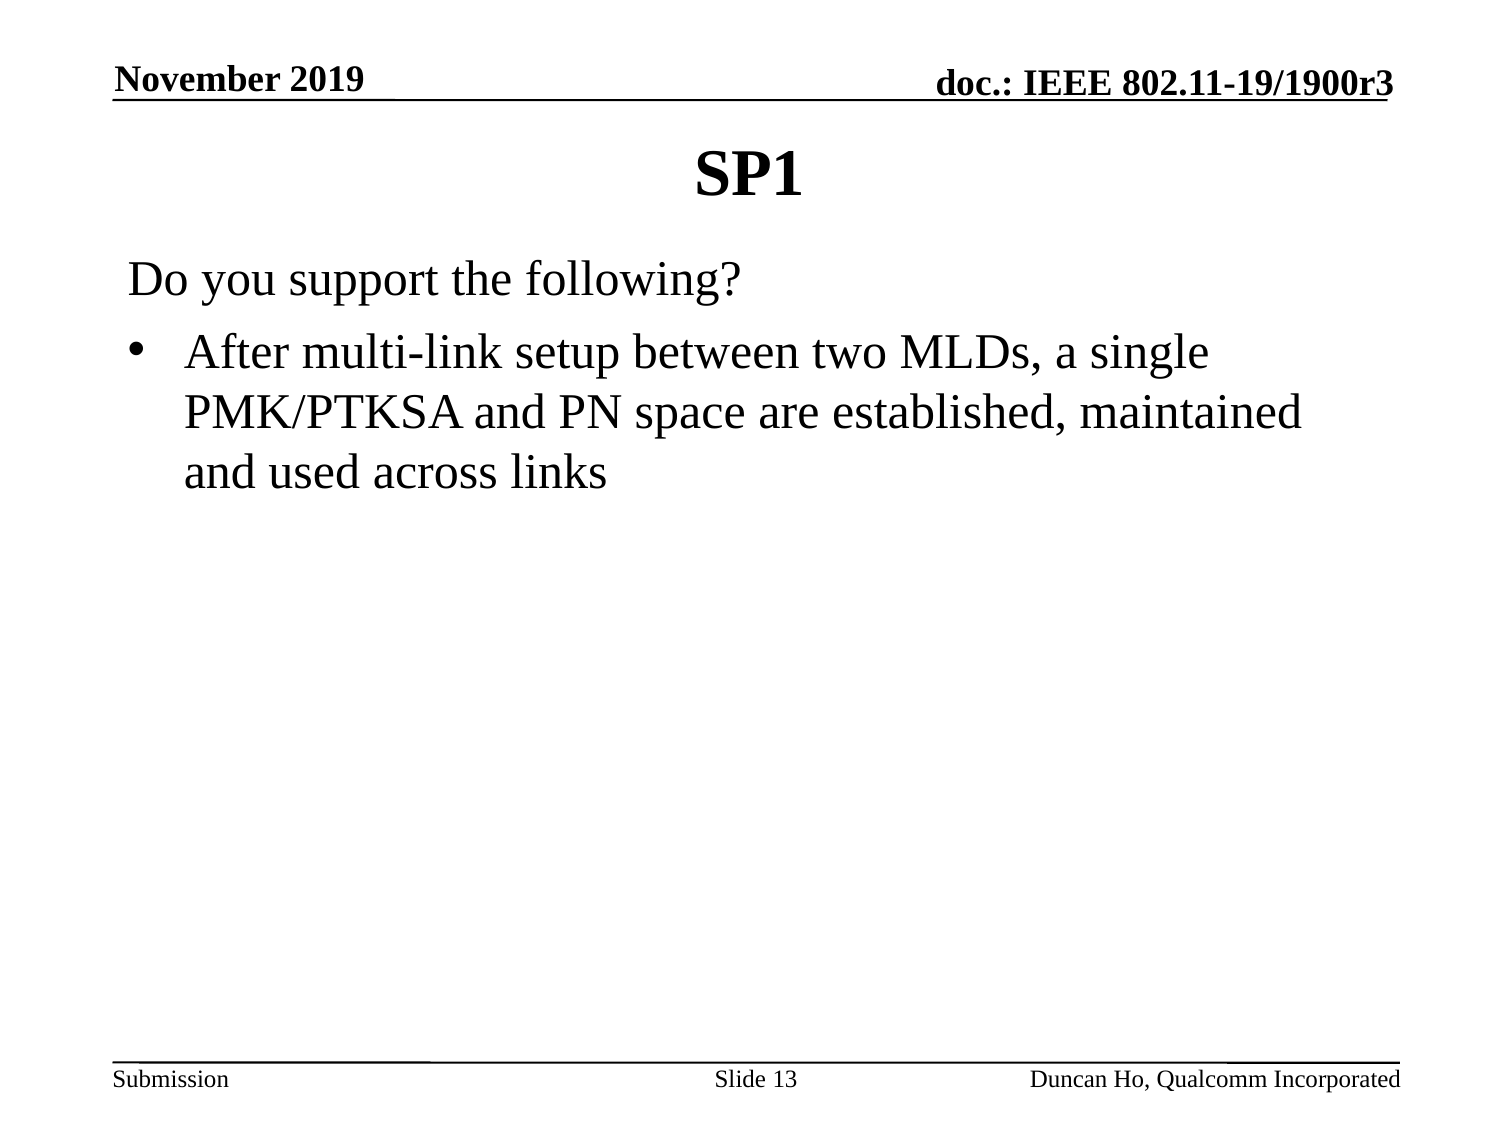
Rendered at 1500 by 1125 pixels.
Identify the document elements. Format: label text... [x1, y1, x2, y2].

list Do you support the following? After multi-link setup between two MLDs, a single PMK/PTKSA and PN space are established, maintained and used across links [112, 238, 1388, 1013]
title SP1 [112, 112, 1388, 226]
slide_number Slide 13 [712, 1061, 800, 1123]
footer Duncan Ho, Qualcomm Incorporated [878, 1061, 1402, 1093]
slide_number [114, 54, 423, 100]
